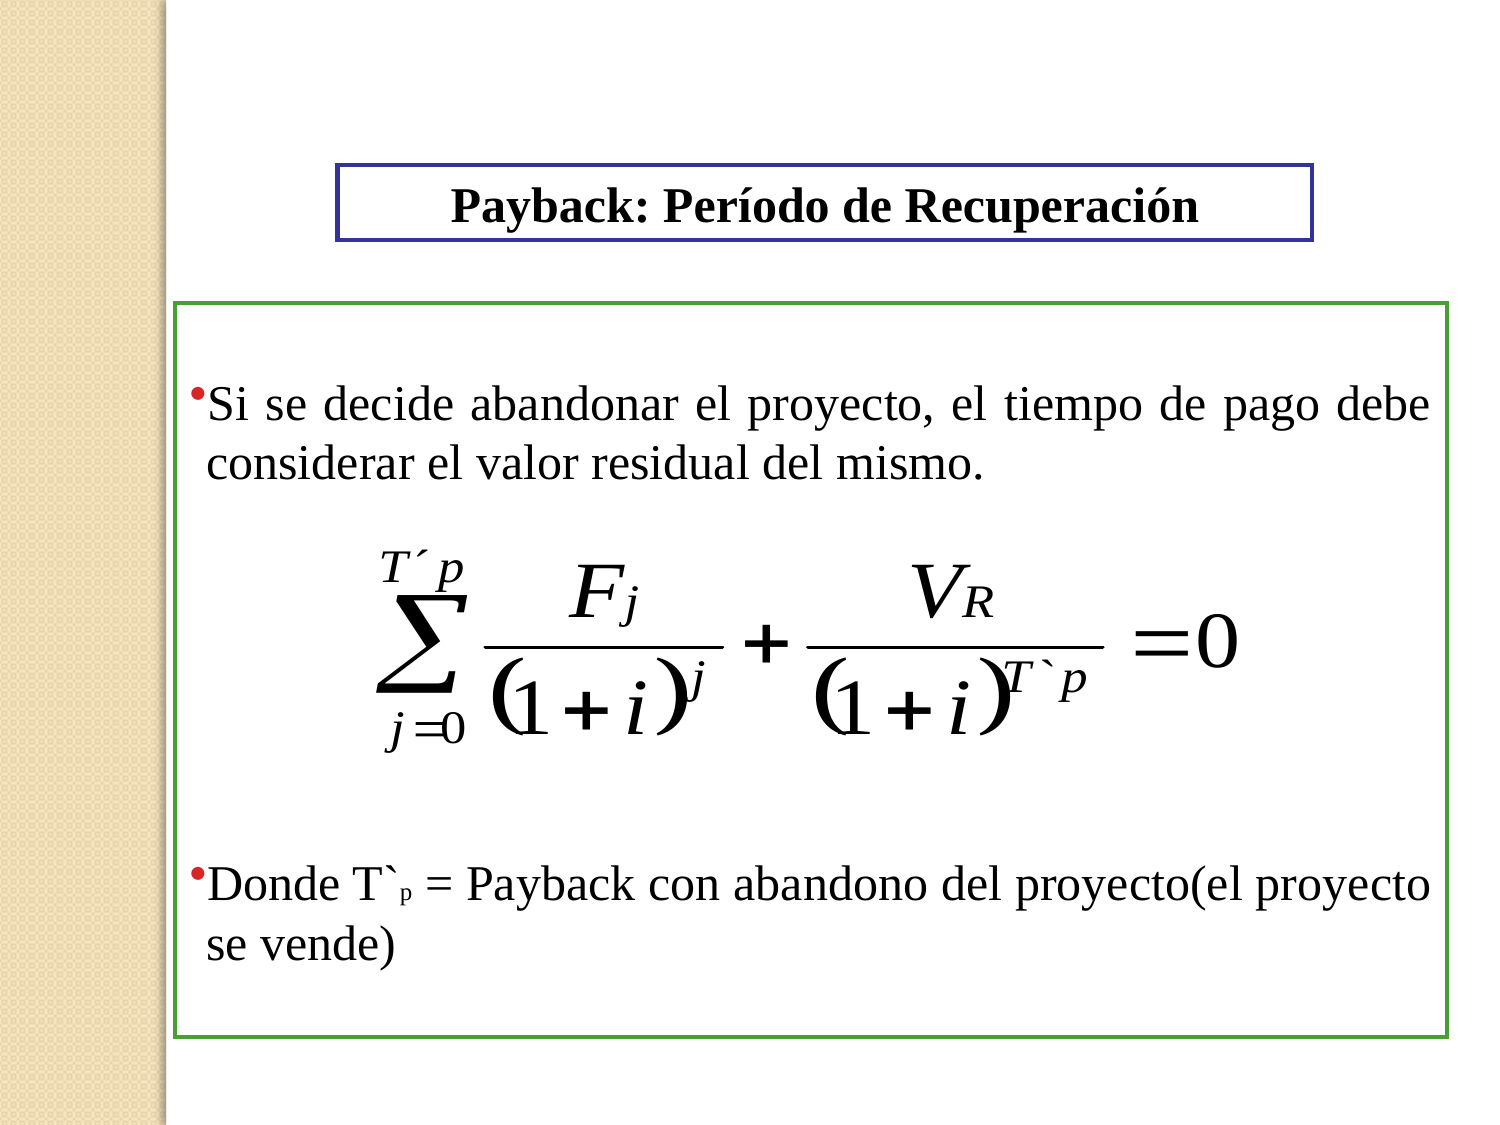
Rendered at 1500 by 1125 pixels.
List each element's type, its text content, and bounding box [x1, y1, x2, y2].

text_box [362, 527, 1258, 768]
text_box Payback: Período de Recuperación [337, 165, 1313, 240]
text_box Si se decide abandonar el proyecto, el tiempo de pago debe considerar el valor residual del mismo. Donde T`p = Payback con abandono del proyecto(el proyecto se vende) [174, 302, 1447, 1038]
